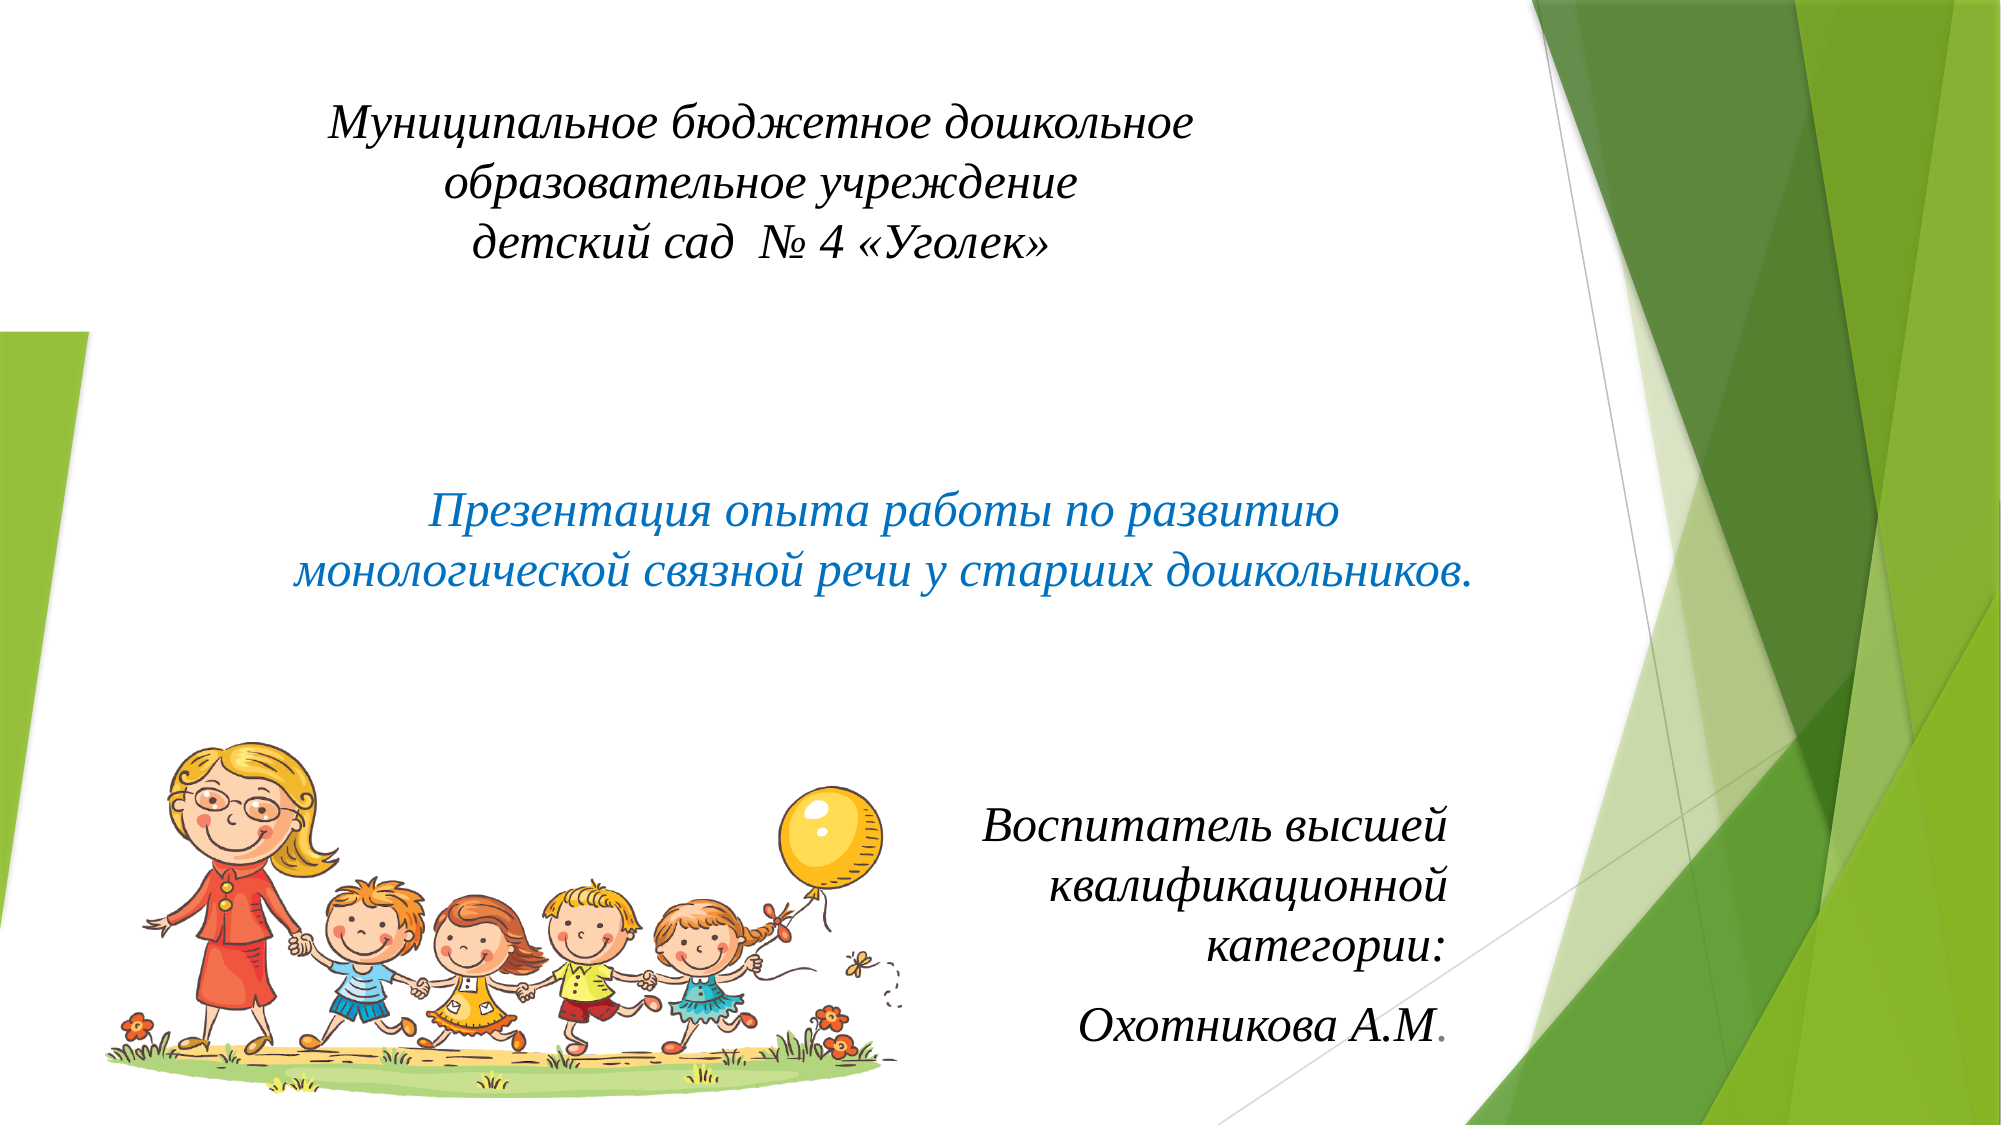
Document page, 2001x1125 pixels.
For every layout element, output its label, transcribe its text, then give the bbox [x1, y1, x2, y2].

list Муниципальное бюджетное дошкольное образовательное учреждение детский сад № 4 «Уголек» [0, 0, 1523, 332]
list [105, 742, 903, 1098]
title Презентация опыта работы по развитию монологической связной речи у старших дошкольников. [247, 394, 1522, 665]
subtitle Воспитатель высшей квалификационной категории: Охотникова А.М. [963, 783, 1463, 1070]
